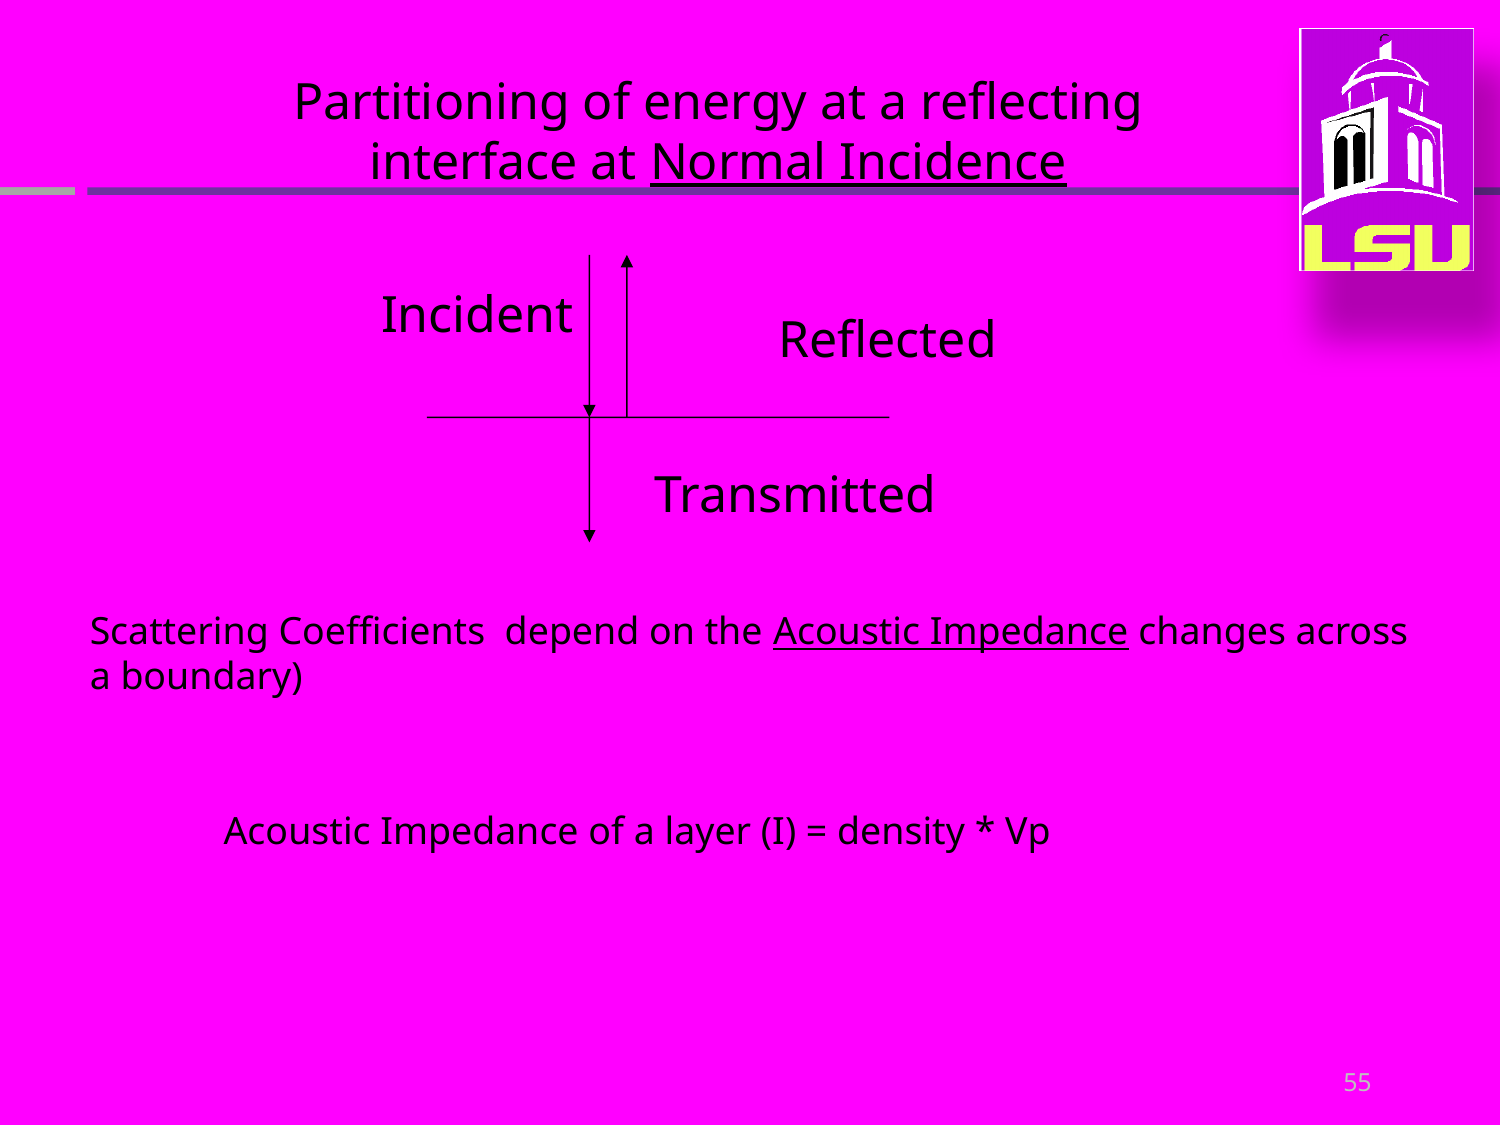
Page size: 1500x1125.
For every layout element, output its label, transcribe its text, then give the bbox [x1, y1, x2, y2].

text_box Reflected [687, 299, 1088, 375]
text_box [583, 254, 596, 417]
text_box Partitioning of energy at a reflecting interface at Normal Incidence [249, 62, 1187, 198]
text_box [583, 417, 596, 543]
picture [1299, 28, 1474, 271]
text_box [620, 254, 634, 418]
text_box Incident [366, 274, 589, 350]
text_box Transmitted [601, 454, 990, 530]
text_box Scattering Coefficients depend on the Acoustic Impedance changes across a boundary) [74, 599, 1438, 705]
text_box Acoustic Impedance of a layer (I) = density * Vp [137, 799, 1138, 860]
